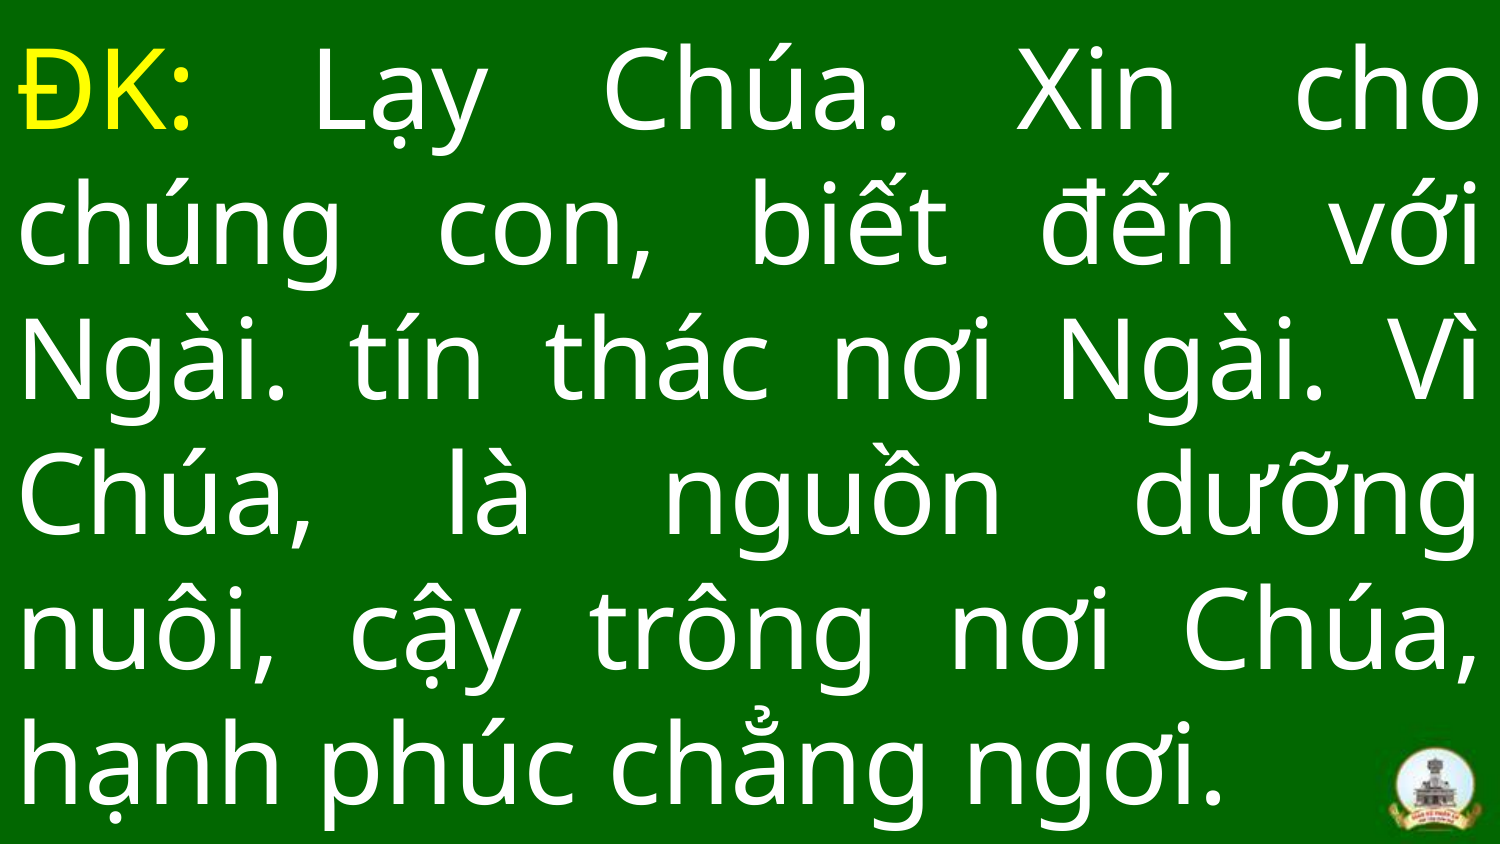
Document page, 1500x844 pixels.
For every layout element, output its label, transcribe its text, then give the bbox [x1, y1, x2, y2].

title ĐK: Lạy Chúa. Xin cho chúng con, biết đến với Ngài. tín thác nơi Ngài. Vì Chúa, là nguồn dưỡng nuôi, cậy trông nơi Chúa, hạnh phúc chẳng ngơi. [0, 0, 1500, 844]
